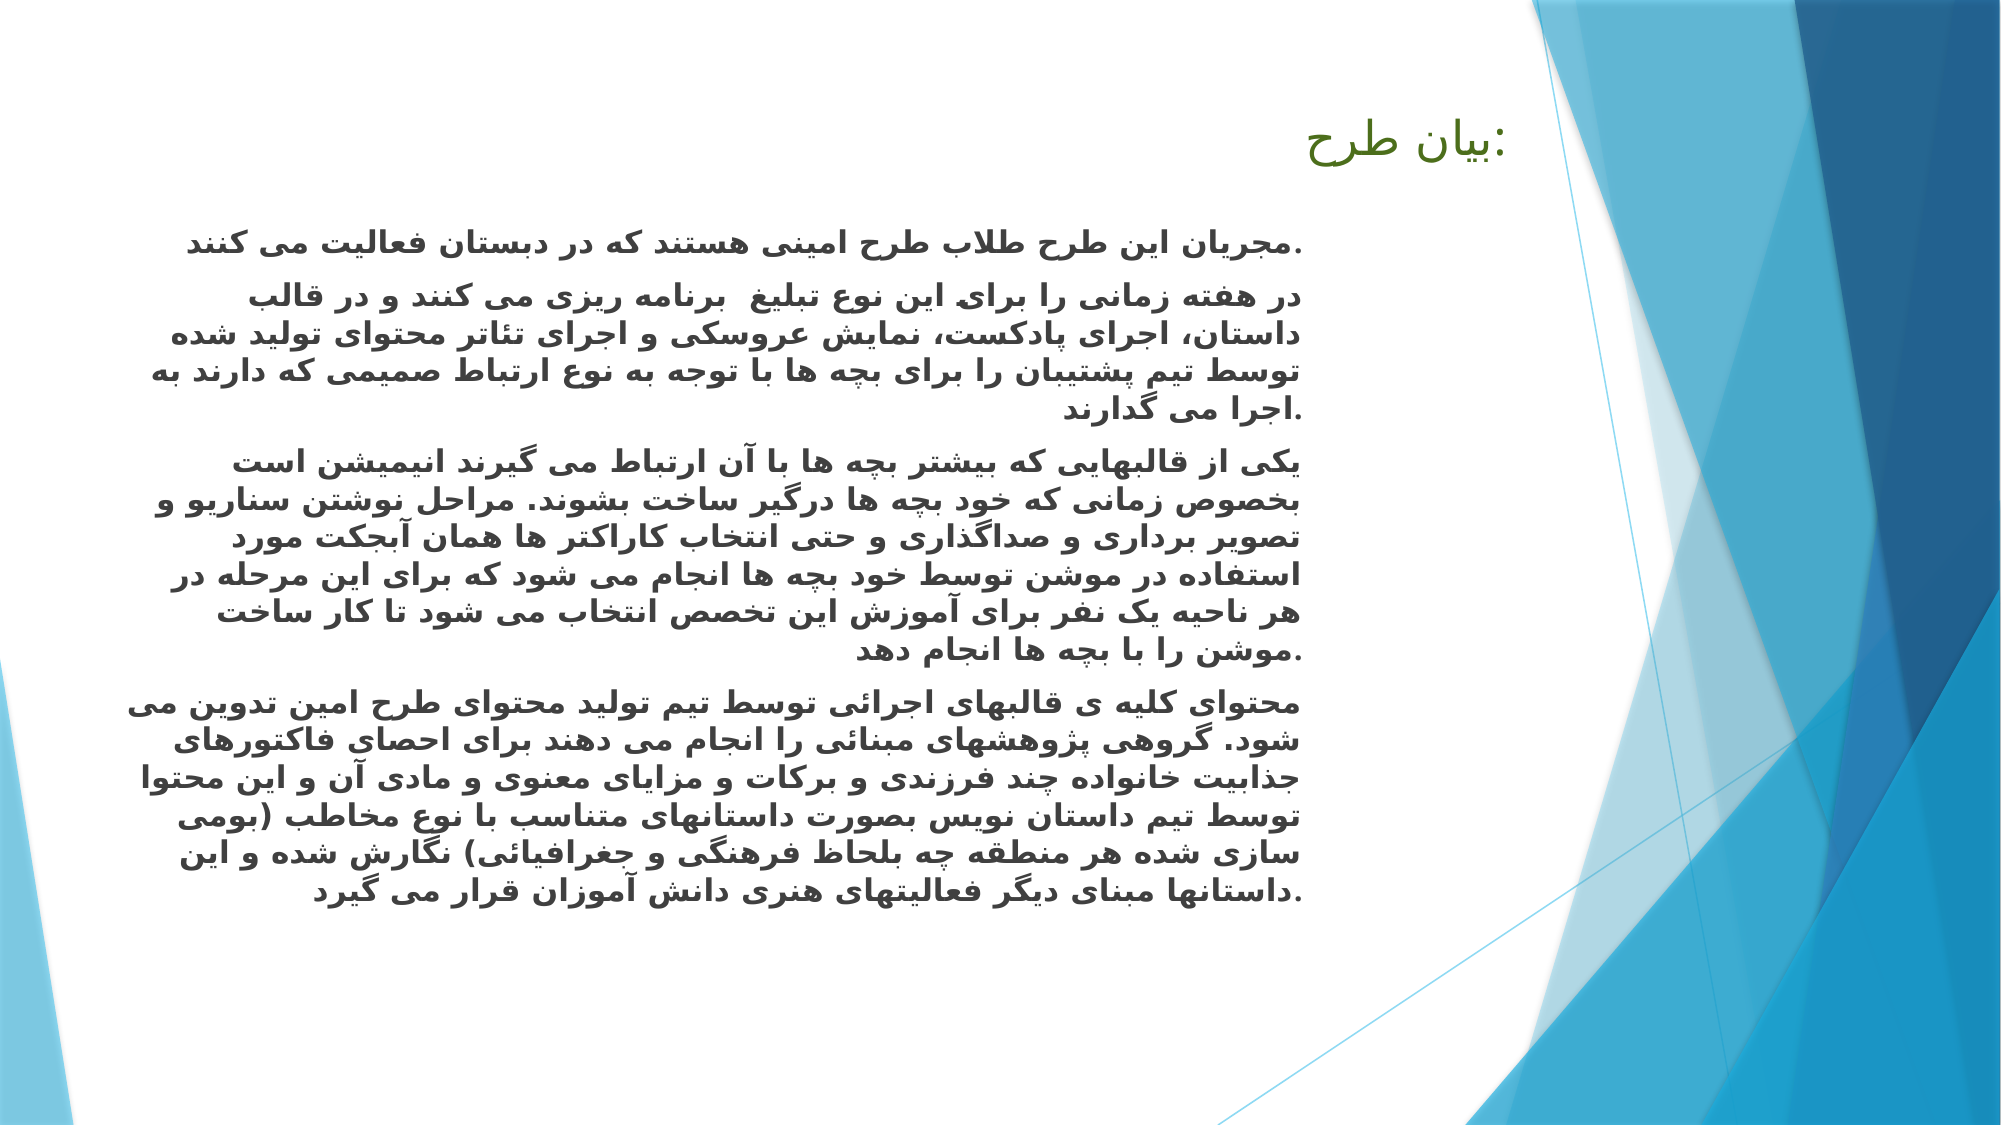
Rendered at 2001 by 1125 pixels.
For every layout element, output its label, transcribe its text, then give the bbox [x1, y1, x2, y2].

list مجریان این طرح طلاب طرح امینی هستند که در دبستان فعالیت می کنند. در هفته زمانی را برای این نوع تبلیغ برنامه ریزی می کنند و در قالب داستان، اجرای پادکست، نمایش عروسکی و اجرای تئاتر محتوای تولید شده توسط تیم پشتیبان را برای بچه ها با توجه به نوع ارتباط صمیمی که دارند به اجرا می گدارند. یکی از قالبهایی که بیشتر بچه ها با آن ارتباط می گیرند انیمیشن است بخصوص زمانی که خود بچه ها درگیر ساخت بشوند. مراحل نوشتن سناریو و تصویر برداری و صداگذاری و حتی انتخاب کاراکتر ها همان آبجکت مورد استفاده در موشن توسط خود بچه ها انجام می شود که برای این مرحله در هر ناحیه یک نفر برای آموزش این تخصص انتخاب می شود تا کار ساخت موشن را با بچه ها انجام دهد. محتوای کلیه ی قالبهای اجرائی توسط تیم تولید محتوای طرح امین تدوین می شود. گروهی پژوهشهای مبنائی را انجام می دهند برای احصای فاکتورهای جذابیت خانواده چند فرزندی و برکات و مزایای معنوی و مادی آن و این محتوا توسط تیم داستان نویس بصورت داستانهای متناسب با نوع مخاطب (بومی سازی شده هر منطقه چه بلحاظ فرهنگی و جغرافیائی) نگارش شده و این داستانها مبنای دیگر فعالیتهای هنری دانش آموزان قرار می گیرد. [111, 214, 1318, 991]
title بیان طرح: [111, 99, 1522, 180]
